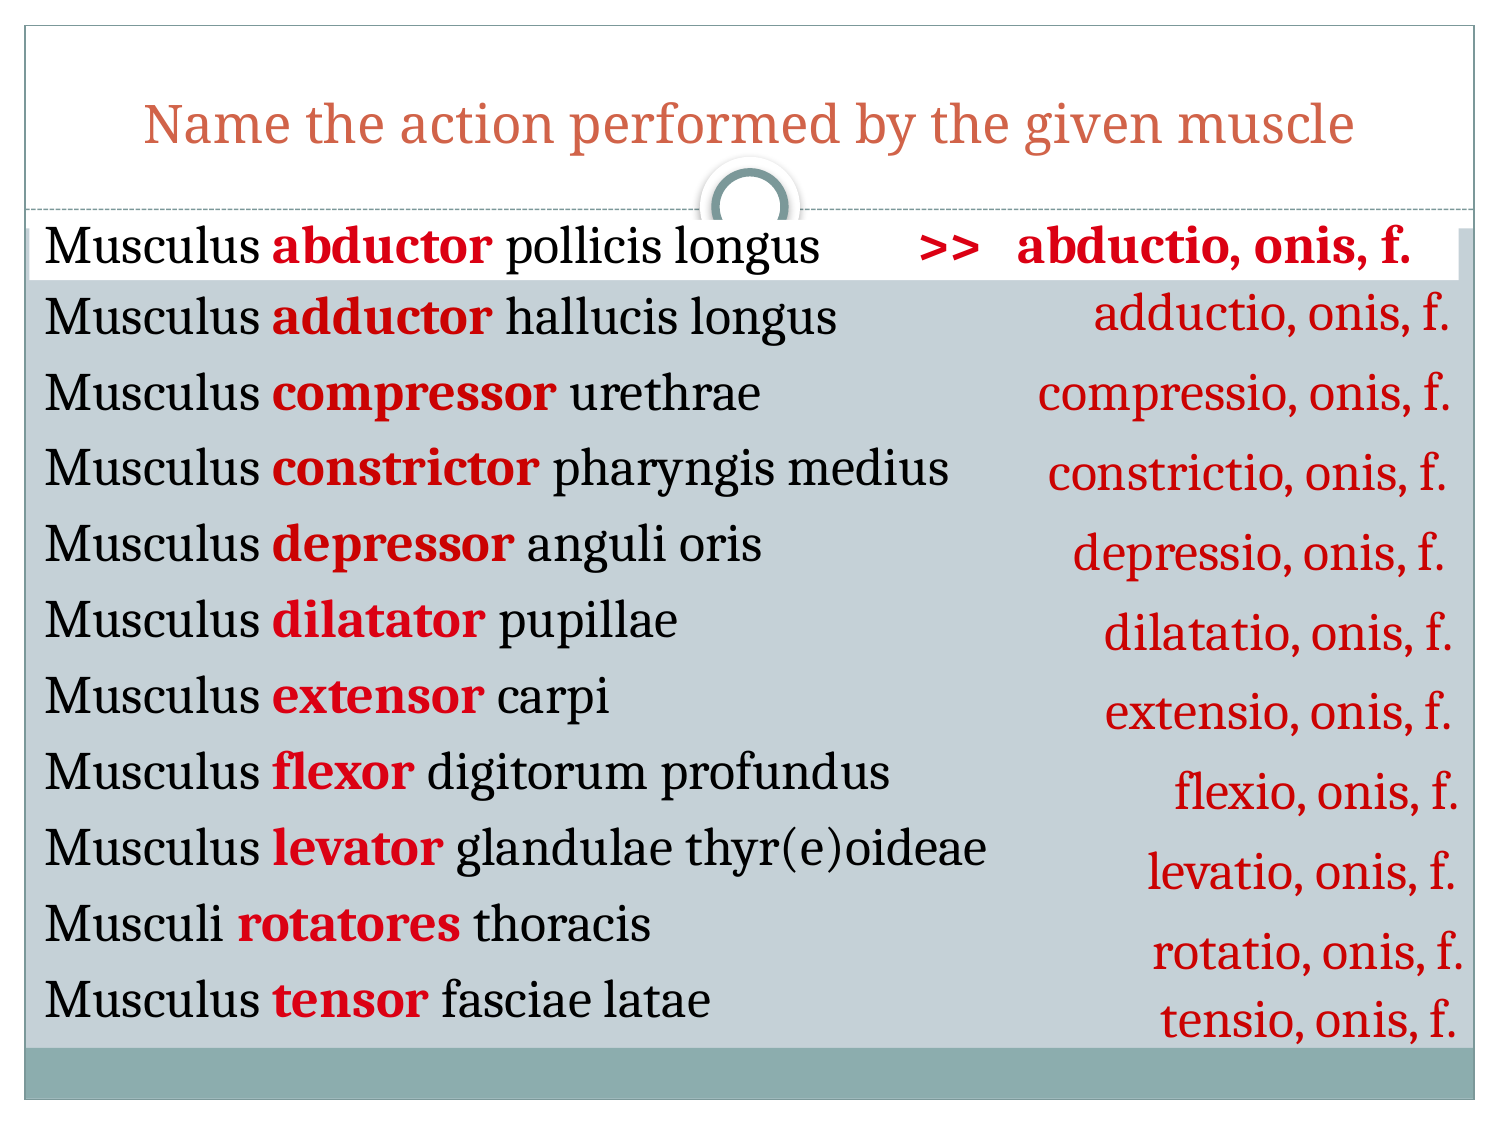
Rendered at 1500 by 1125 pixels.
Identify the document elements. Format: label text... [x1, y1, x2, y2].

text_box rotatio, onis, f. [1137, 907, 1481, 988]
text_box constrictio, onis, f. [1033, 428, 1463, 509]
list Musculus adductor hallucis longus Musculus compressor urethrae Musculus constrictor pharyngis medius Musculus depressor anguli oris Musculus dilatator pupillae Musculus extensor carpi Musculus flexor digitorum profundus Musculus levator glandulae thyr(e)oideae Musculi rotatores thoracis Musculus tensor fasciae latae [29, 272, 1350, 1084]
text_box adductio, onis, f. [1079, 269, 1466, 348]
text_box depressio, onis, f. [1059, 508, 1462, 589]
text_box compressio, onis, f. [1024, 348, 1467, 429]
text_box dilatatio, onis, f. [1090, 588, 1470, 669]
text_box levatio, onis, f. [1132, 827, 1473, 908]
text_box extensio, onis, f. [1090, 668, 1469, 748]
text_box tensio, onis, f. [1145, 975, 1474, 1056]
title Name the action performed by the given muscle [49, 37, 1450, 162]
text_box flexio, onis, f. [1159, 748, 1500, 828]
text_box Musculus abductor pollicis longus >> abductio, onis, f. [29, 219, 1459, 272]
